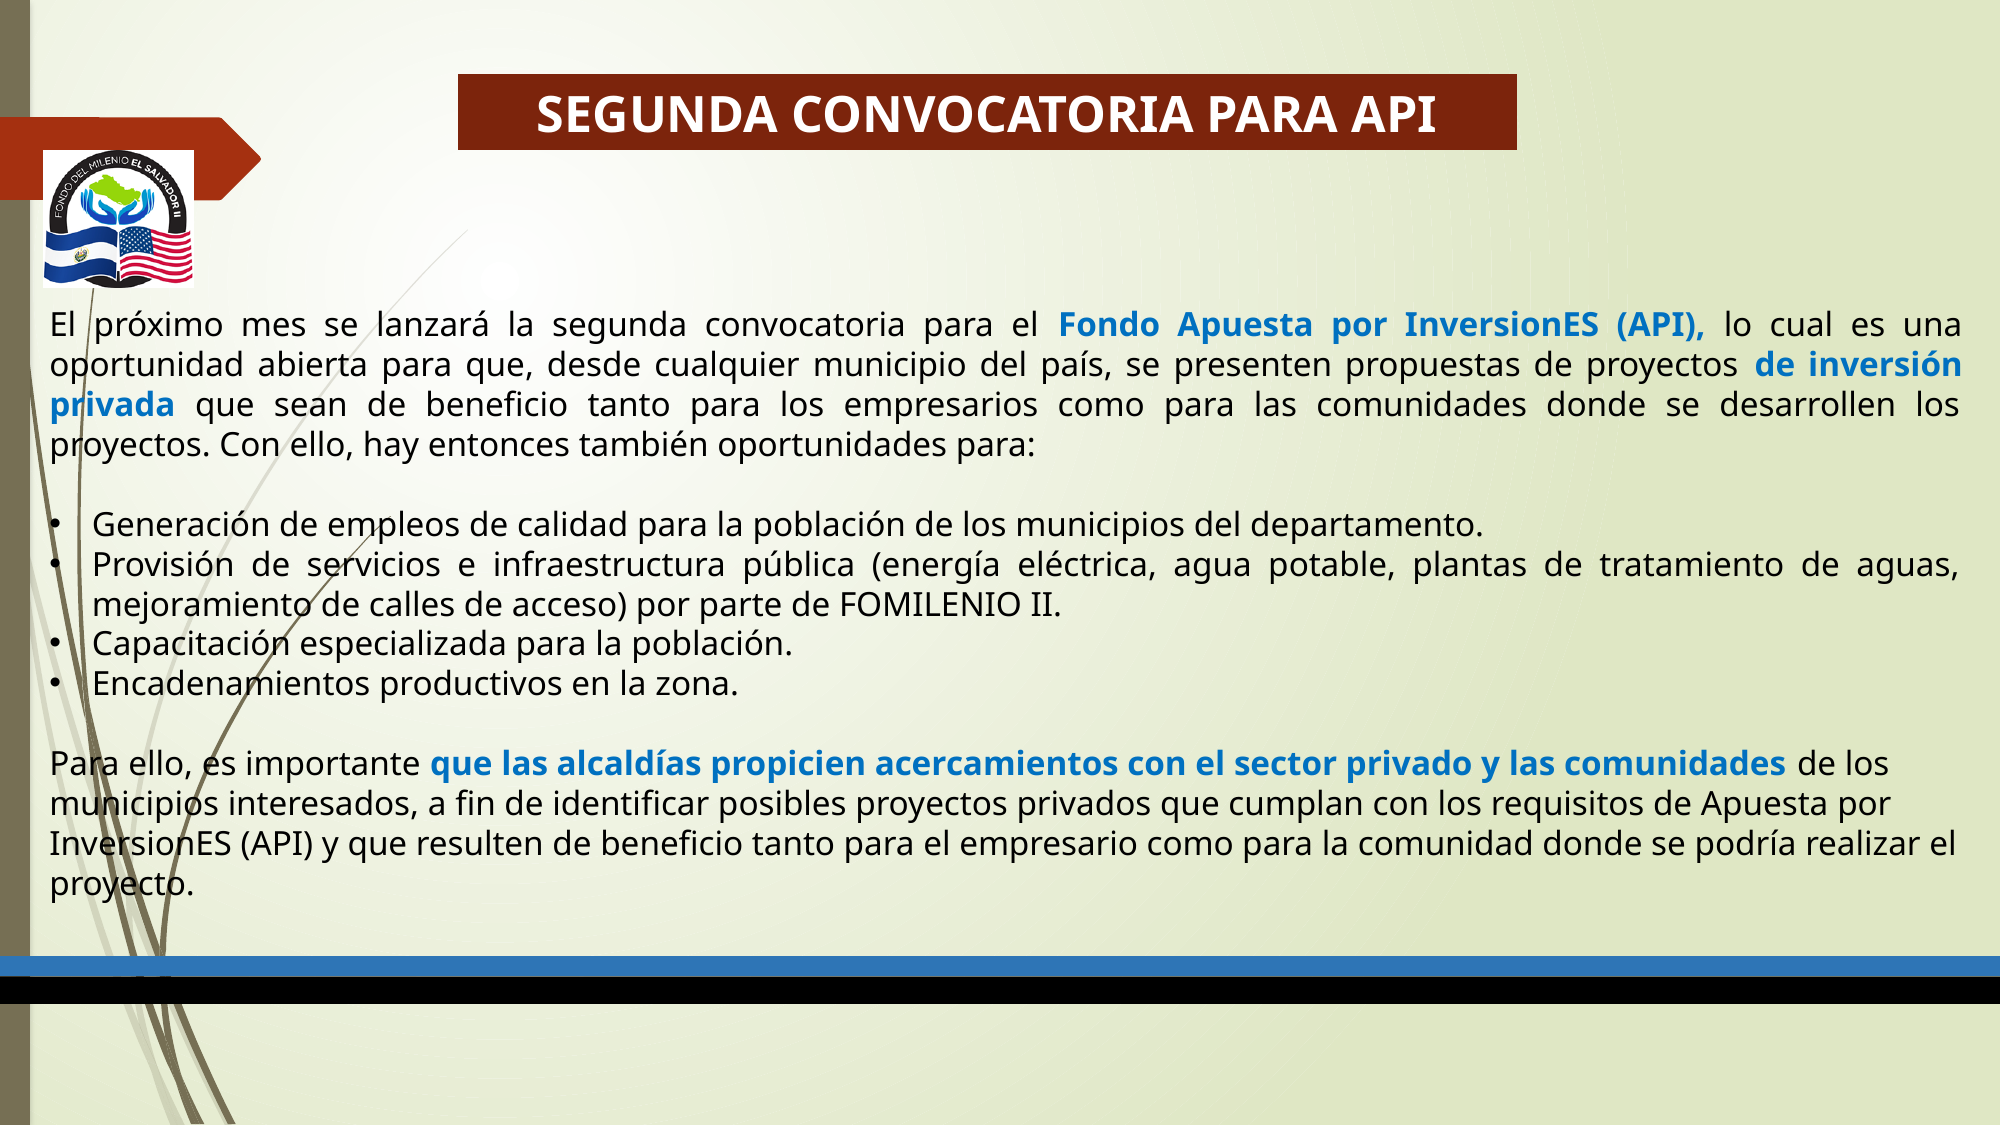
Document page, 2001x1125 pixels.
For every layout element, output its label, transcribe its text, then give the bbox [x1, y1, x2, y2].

text_box SEGUNDA CONVOCATORIA PARA API [458, 74, 1517, 149]
picture [0, 150, 2000, 1005]
